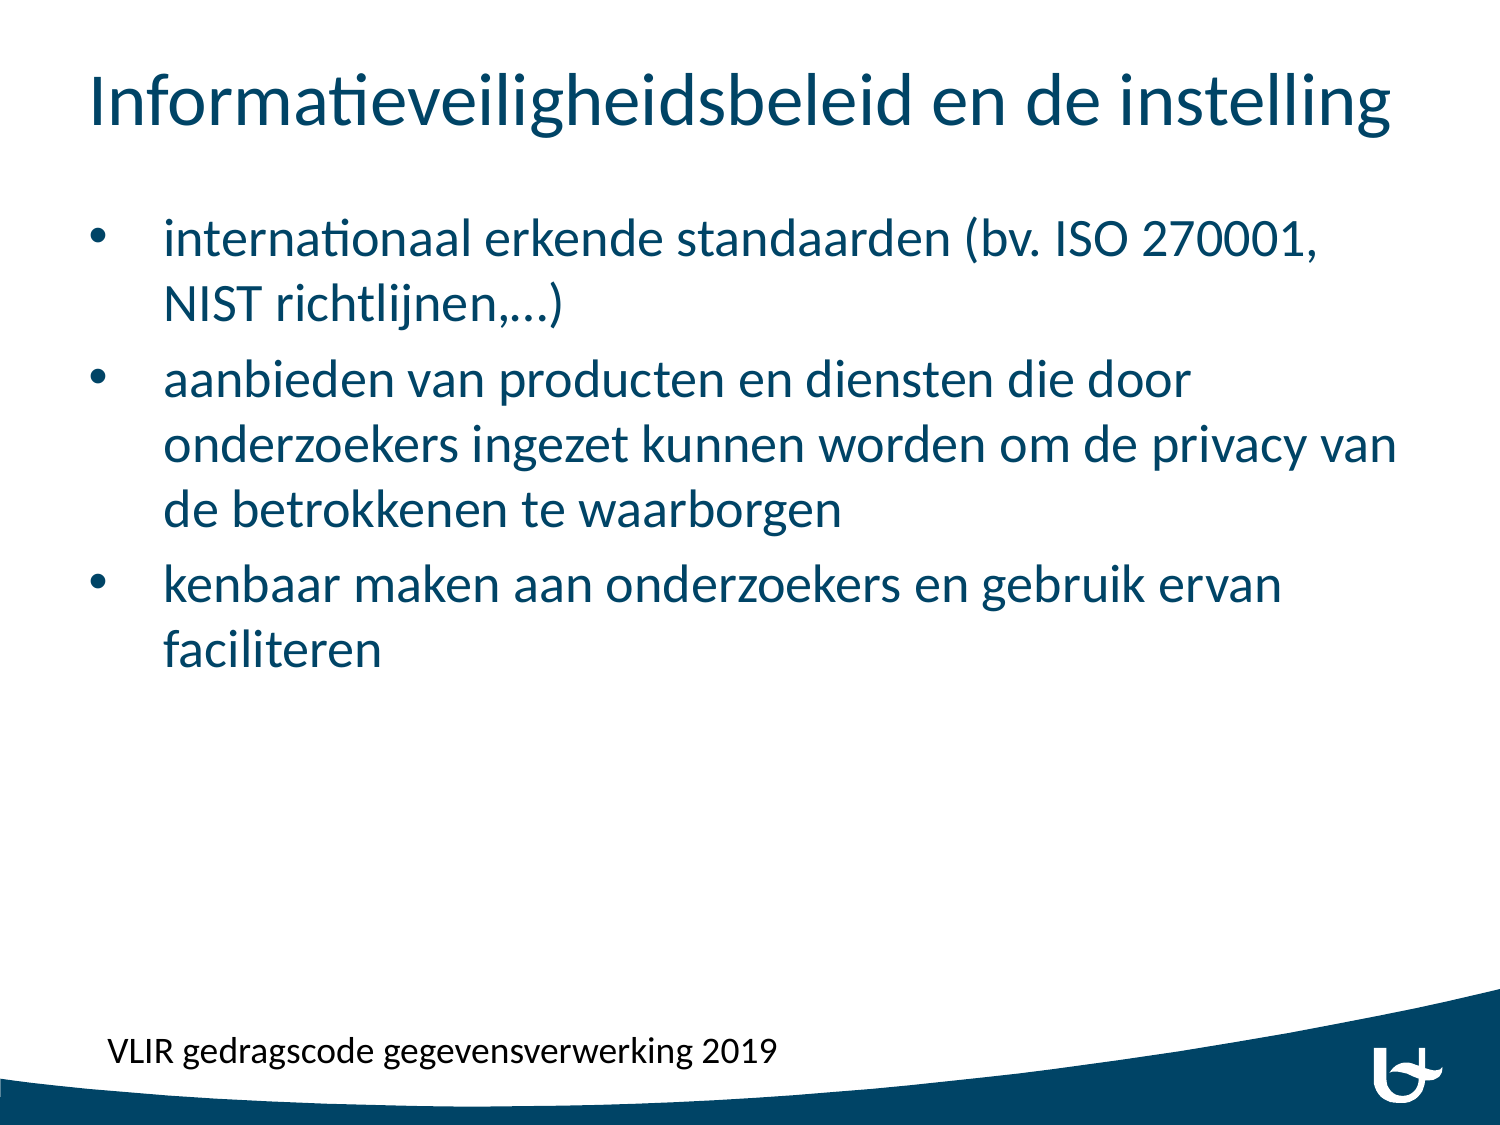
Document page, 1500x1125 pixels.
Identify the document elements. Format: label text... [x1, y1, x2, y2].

title Informatieveiligheidsbeleid en de instelling [88, 19, 1412, 173]
text_box VLIR gedragscode gegevensverwerking 2019 [92, 1018, 794, 1078]
list internationaal erkende standaarden (bv. ISO 270001, NIST richtlijnen,…) aanbieden van producten en diensten die door onderzoekers ingezet kunnen worden om de privacy van de betrokkenen te waarborgen kenbaar maken aan onderzoekers en gebruik ervan faciliteren [88, 196, 1412, 1000]
